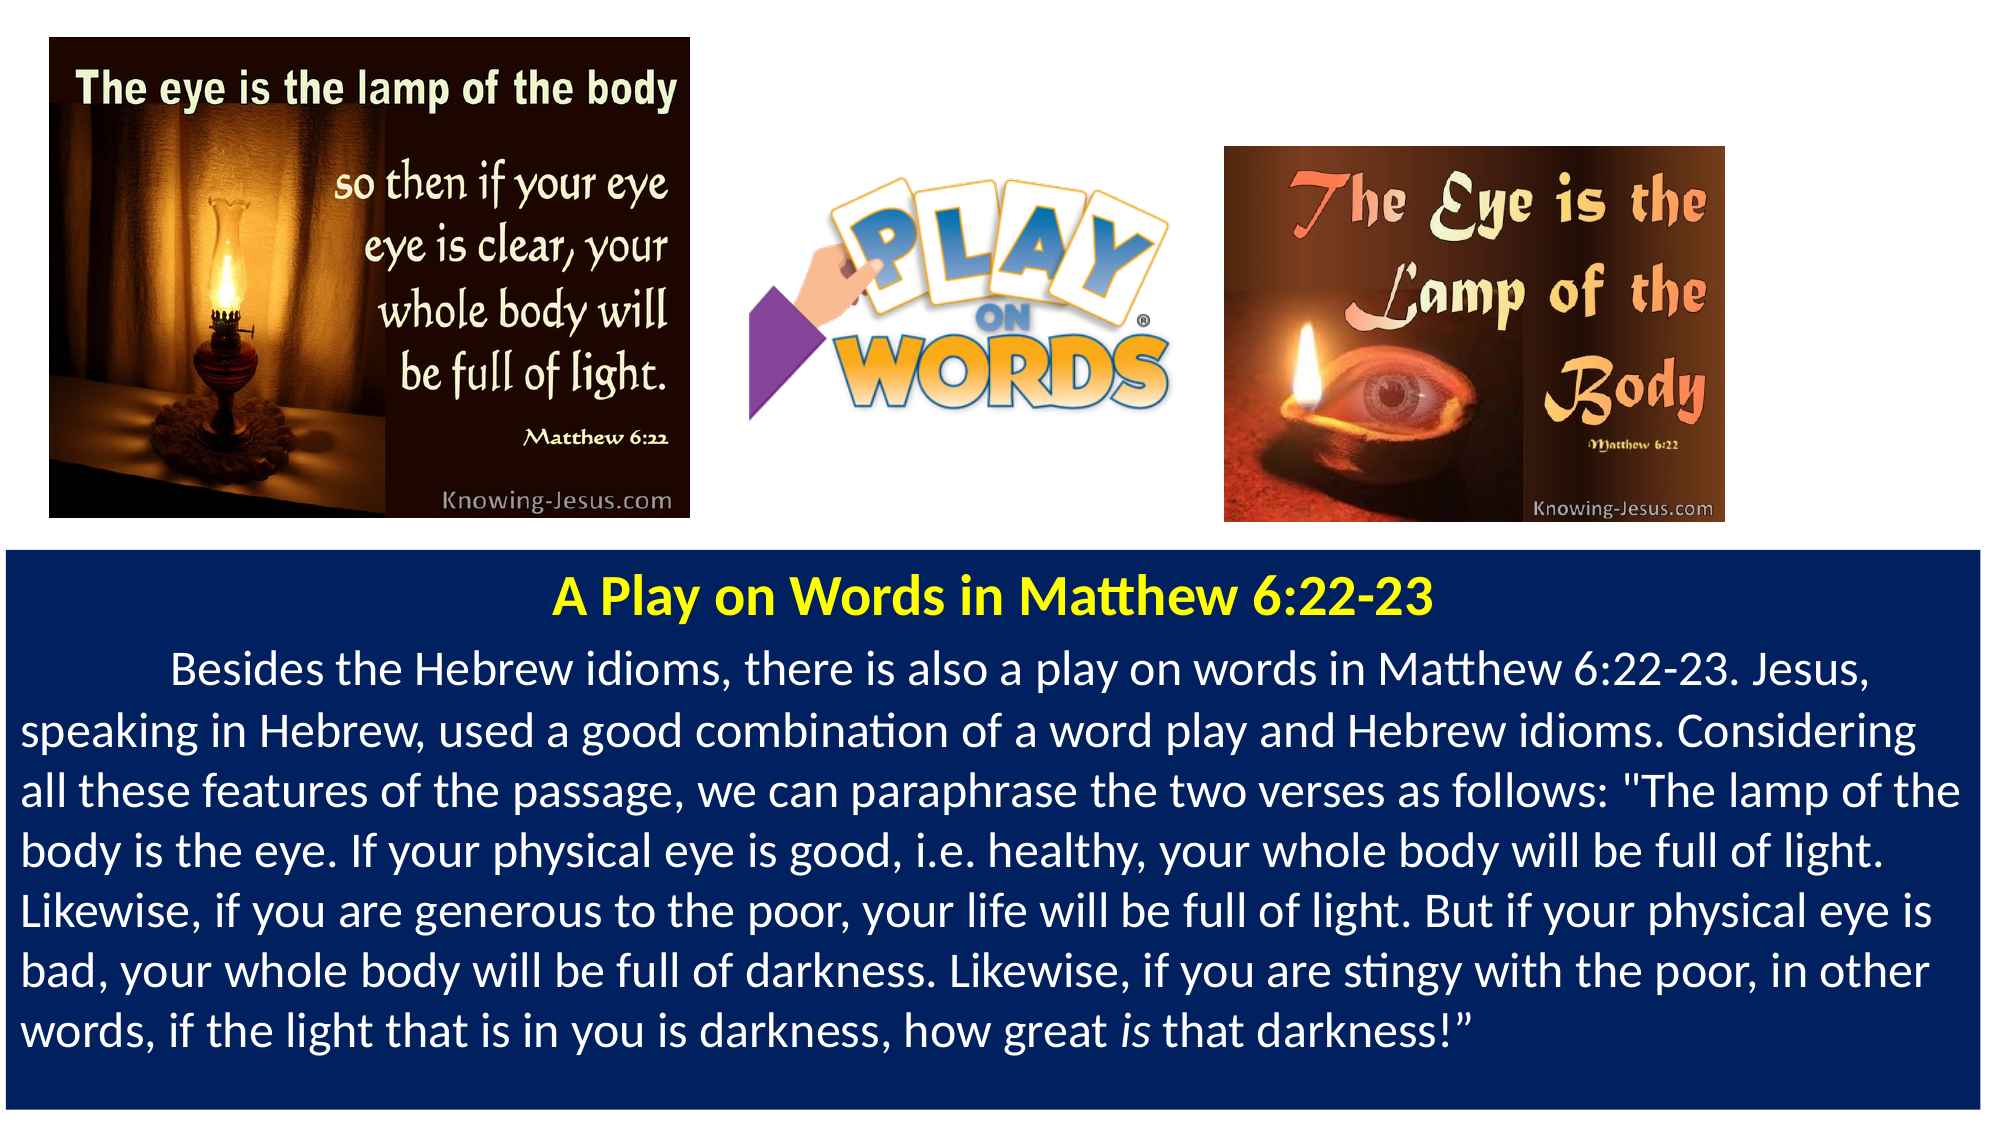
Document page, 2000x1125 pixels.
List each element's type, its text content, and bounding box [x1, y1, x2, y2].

text_box A Play on Words in Matthew 6:22-23 Besides the Hebrew idioms, there is also a play on words in Matthew 6:22-23. Jesus, speaking in Hebrew, used a good combination of a word play and Hebrew idioms. Considering all these features of the passage, we can paraphrase the two verses as follows: "The lamp of the body is the eye. If your physical eye is good, i.e. healthy, your whole body will be full of light. Likewise, if you are generous to the poor, your life will be full of light. But if your physical eye is bad, your whole body will be full of darkness. Likewise, if you are stingy with the poor, in other words, if the light that is in you is darkness, how great is that darkness!” [5, 549, 1981, 1110]
picture [749, 149, 1204, 451]
picture [49, 37, 690, 518]
picture [1224, 145, 1725, 522]
